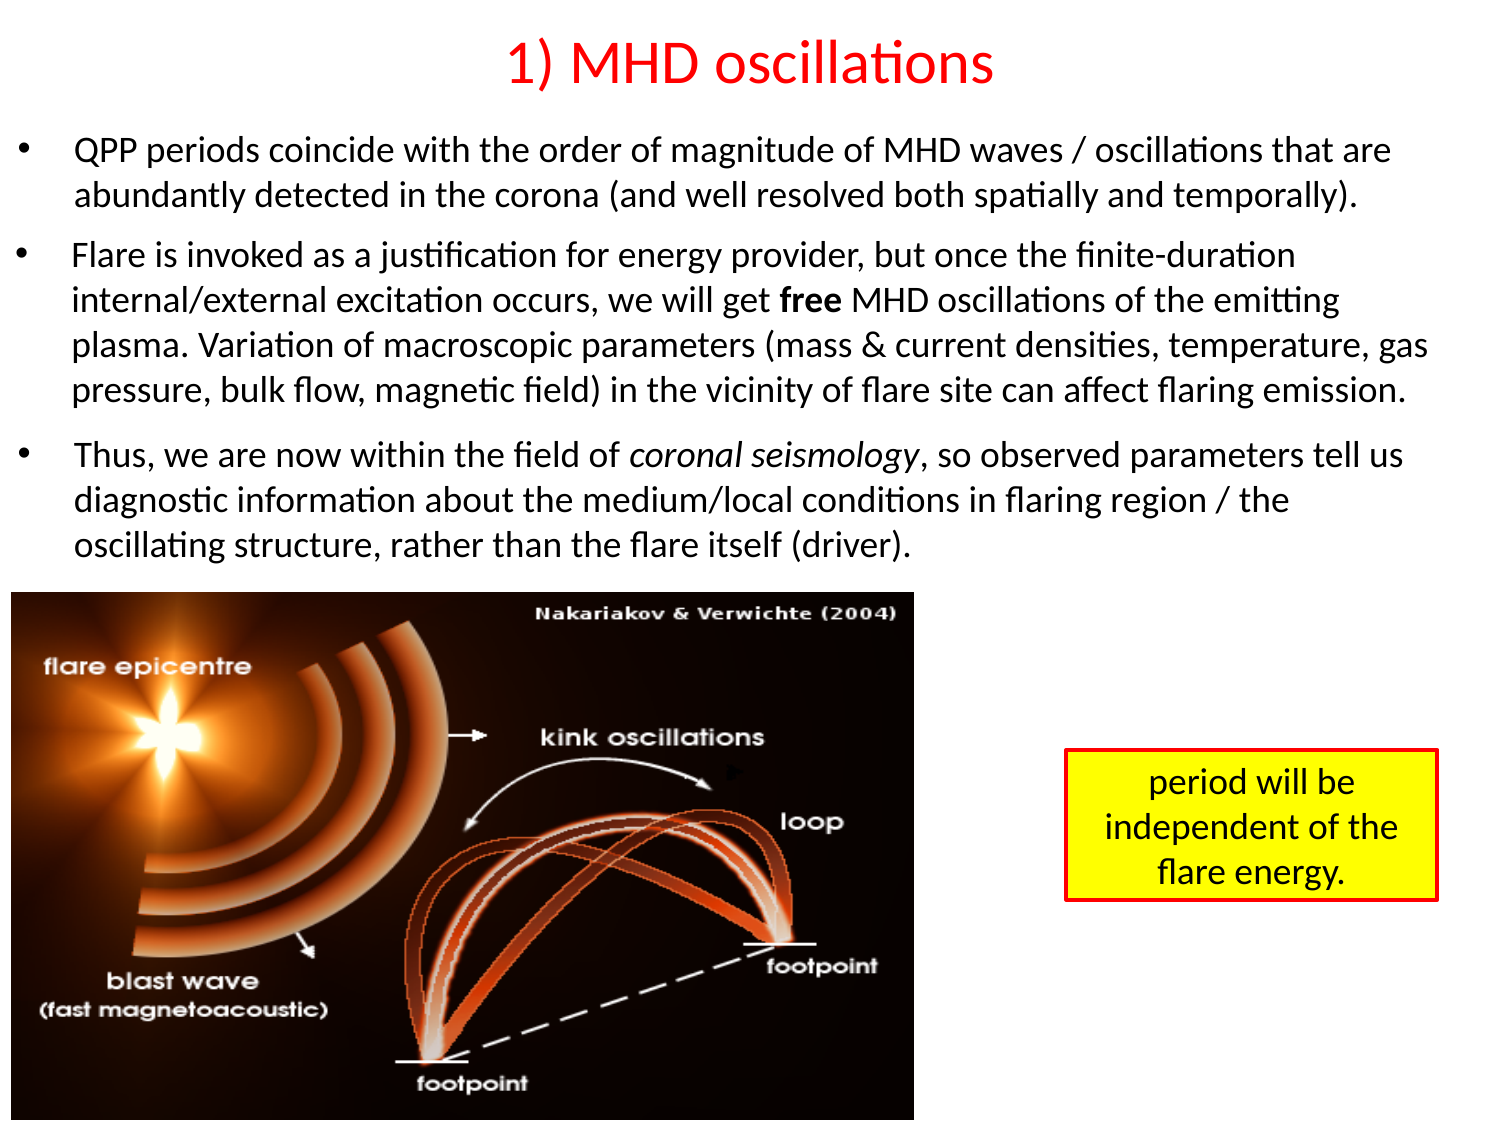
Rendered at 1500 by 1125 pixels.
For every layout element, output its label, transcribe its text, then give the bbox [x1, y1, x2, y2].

list QPP periods coincide with the order of magnitude of MHD waves / oscillations that are abundantly detected in the corona (and well resolved both spatially and temporally). Flare is invoked as a justification for energy provider, but once the finite-duration internal/external excitation occurs, we will get free MHD oscillations of the emitting plasma. Variation of macroscopic parameters (mass & current densities, temperature, gas pressure, bulk flow, magnetic field) in the vicinity of flare site can affect flaring emission. Thus, we are now within the field of coronal seismology, so observed parameters tell us diagnostic information about the medium/local conditions in flaring region / the oscillating structure, rather than the flare itself (driver). [0, 117, 1454, 558]
text_box period will be independent of the flare energy. [1066, 749, 1438, 900]
title 1) MHD oscillations [75, 0, 1425, 117]
picture [11, 592, 915, 1120]
